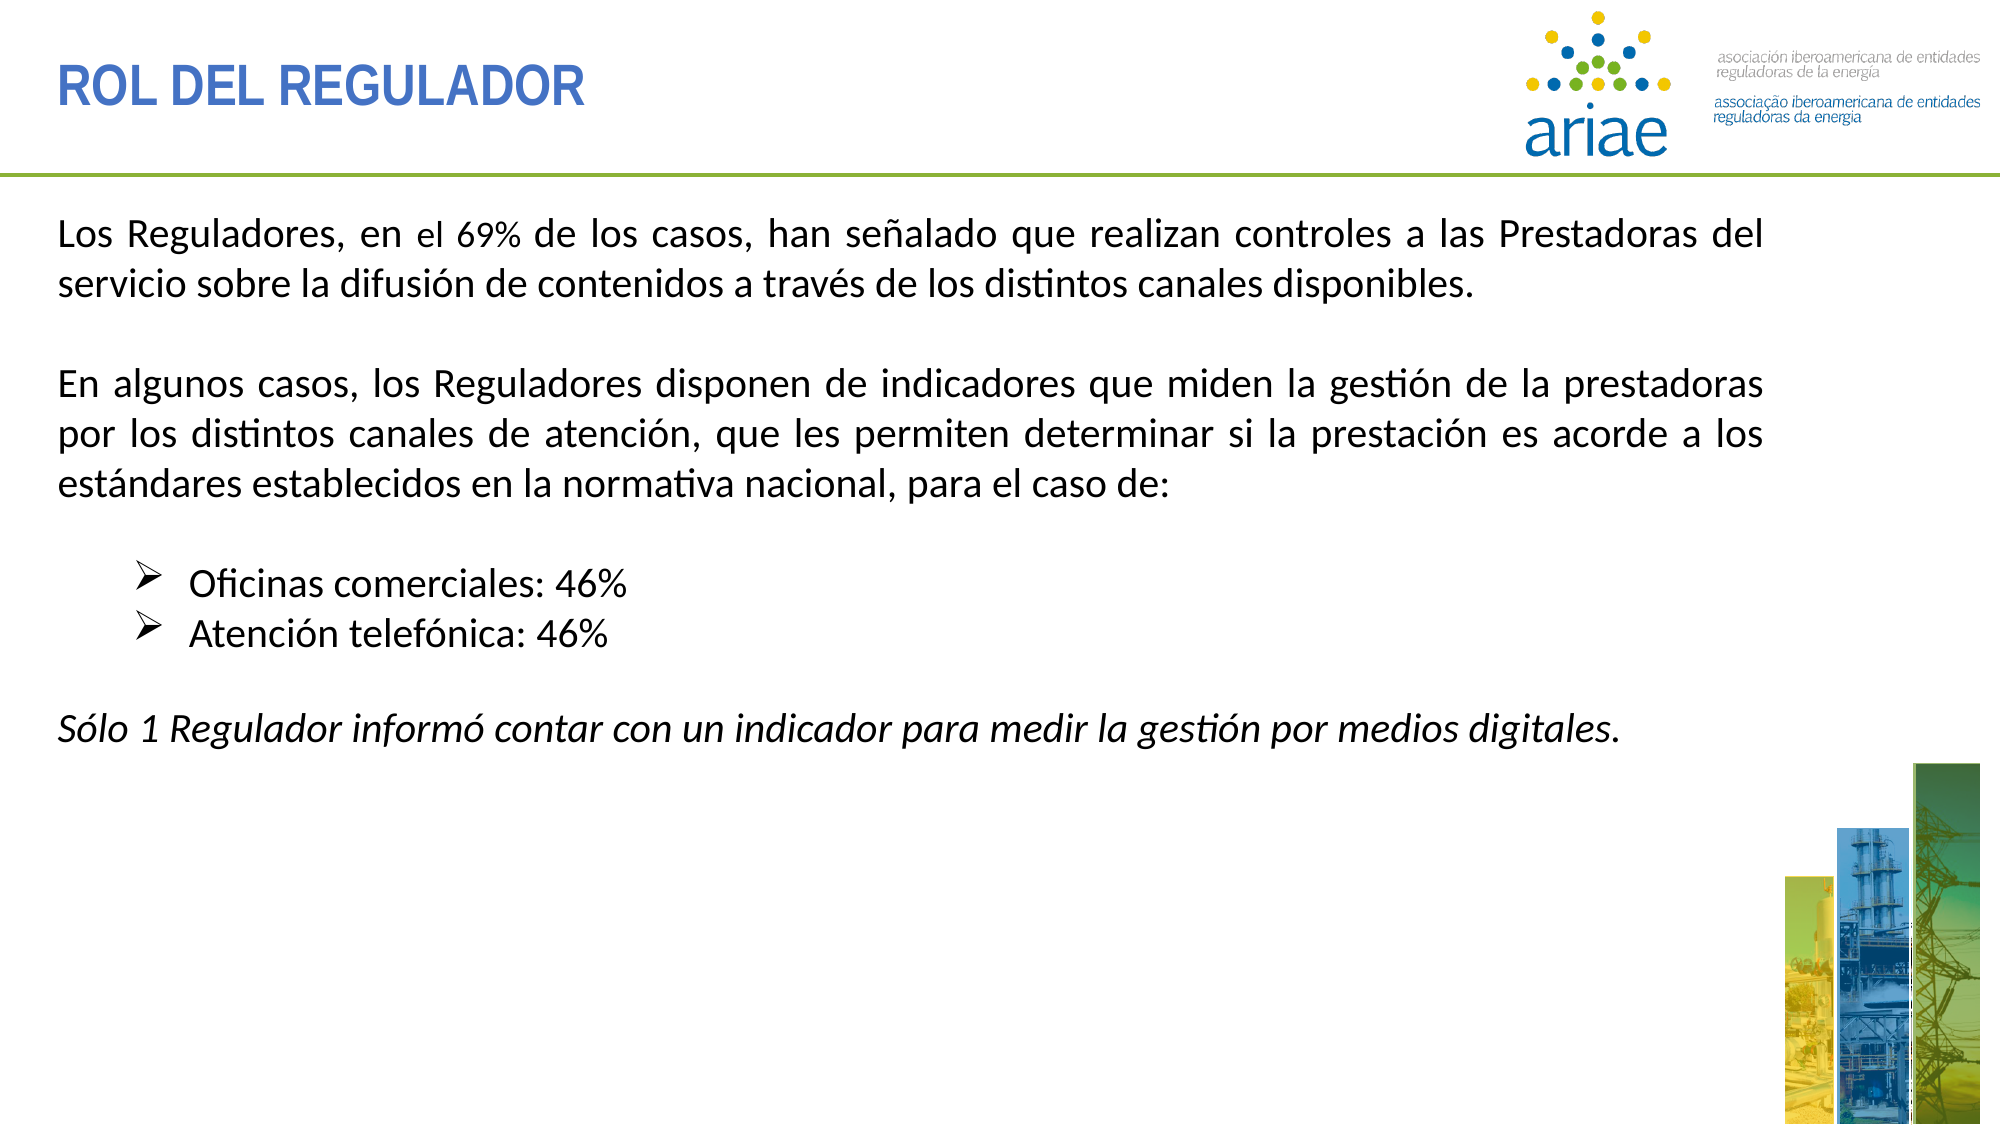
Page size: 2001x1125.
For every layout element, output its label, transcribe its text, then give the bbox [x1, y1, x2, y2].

picture [1502, 0, 2000, 167]
text_box ROL DEL REGULADOR [42, 39, 1423, 125]
picture [1840, 829, 1909, 1124]
text_box Los Reguladores, en el 69% de los casos, han señalado que realizan controles a las Prestadoras del servicio sobre la difusión de contenidos a través de los distintos canales disponibles. En algunos casos, los Reguladores disponen de indicadores que miden la gestión de la prestadoras por los distintos canales de atención, que les permiten determinar si la prestación es acorde a los estándares establecidos en la normativa nacional, para el caso de: Oficinas comerciales: 46% Atención telefónica: 46% Sólo 1 Regulador informó contar con un indicador para medir la gestión por medios digitales. [42, 198, 1780, 859]
